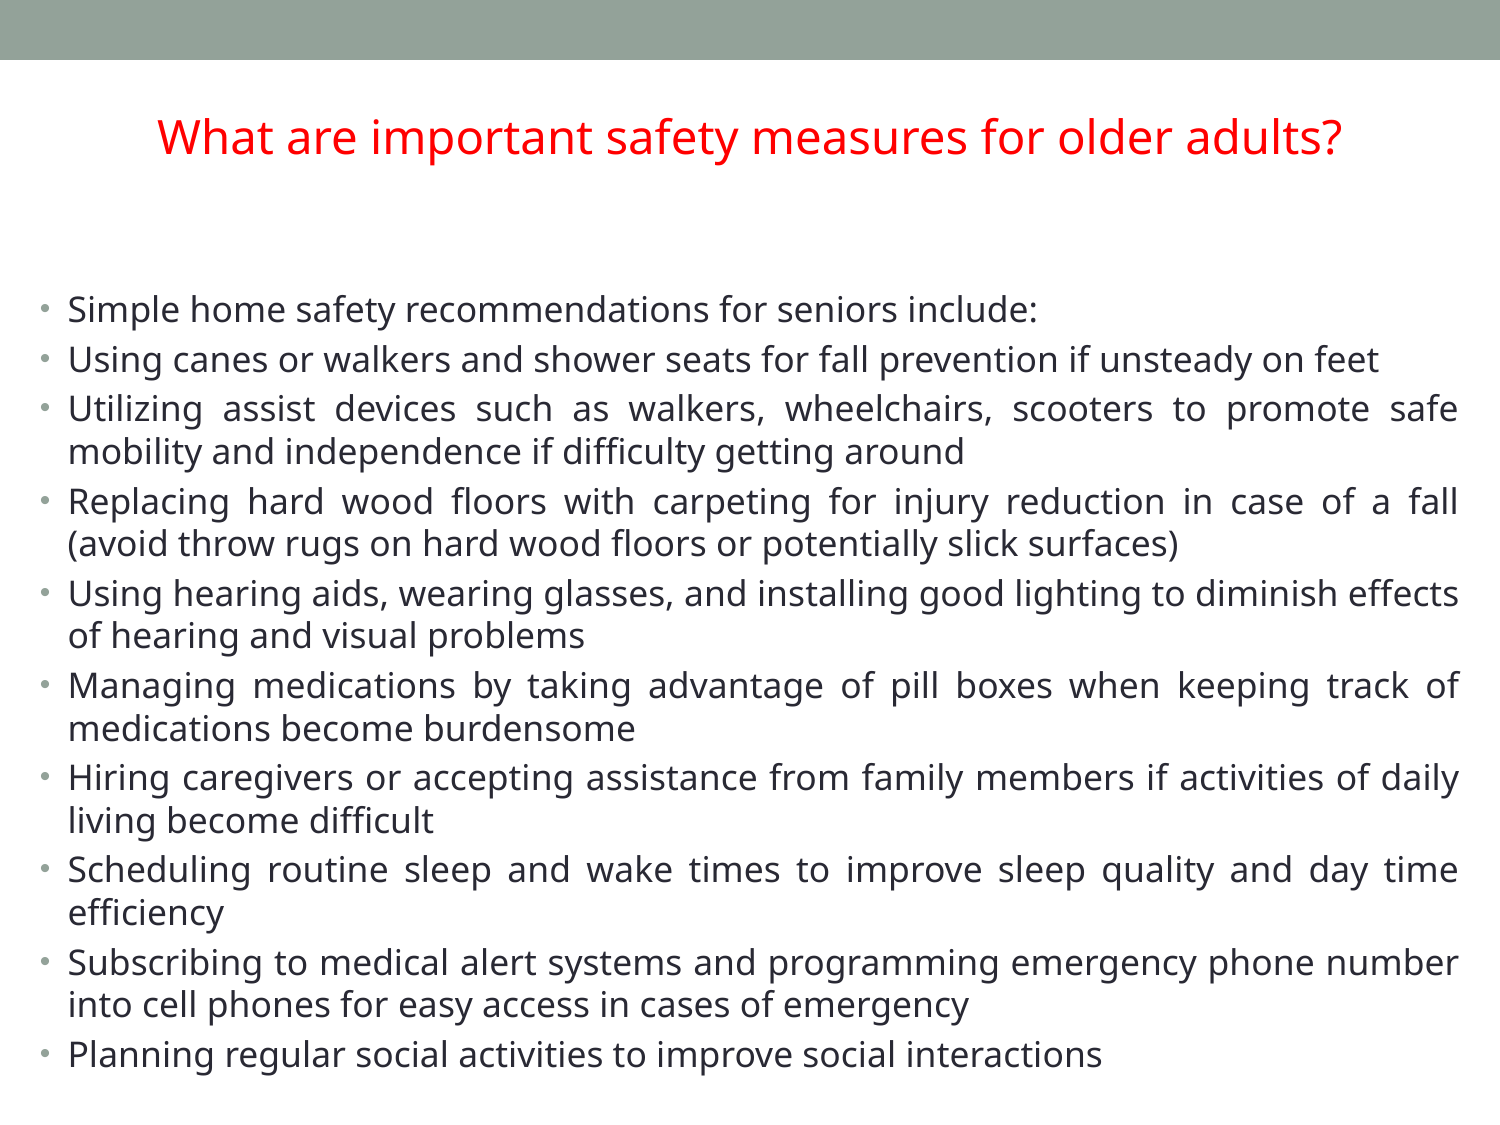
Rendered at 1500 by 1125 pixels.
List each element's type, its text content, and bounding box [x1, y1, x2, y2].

list What are important safety measures for older adults? Simple home safety recommendations for seniors include: Using canes or walkers and shower seats for fall prevention if unsteady on feet Utilizing assist devices such as walkers, wheelchairs, scooters to promote safe mobility and independence if difficulty getting around Replacing hard wood floors with carpeting for injury reduction in case of a fall (avoid throw rugs on hard wood floors or potentially slick surfaces) Using hearing aids, wearing glasses, and installing good lighting to diminish effects of hearing and visual problems Managing medications by taking advantage of pill boxes when keeping track of medications become burdensome Hiring caregivers or accepting assistance from family members if activities of daily living become difficult Scheduling routine sleep and wake times to improve sleep quality and day time efficiency Subscribing to medical alert systems and programming emergency phone number into cell phones for easy access in cases of emergency Planning regular social activities to improve social interactions [24, 99, 1475, 1088]
